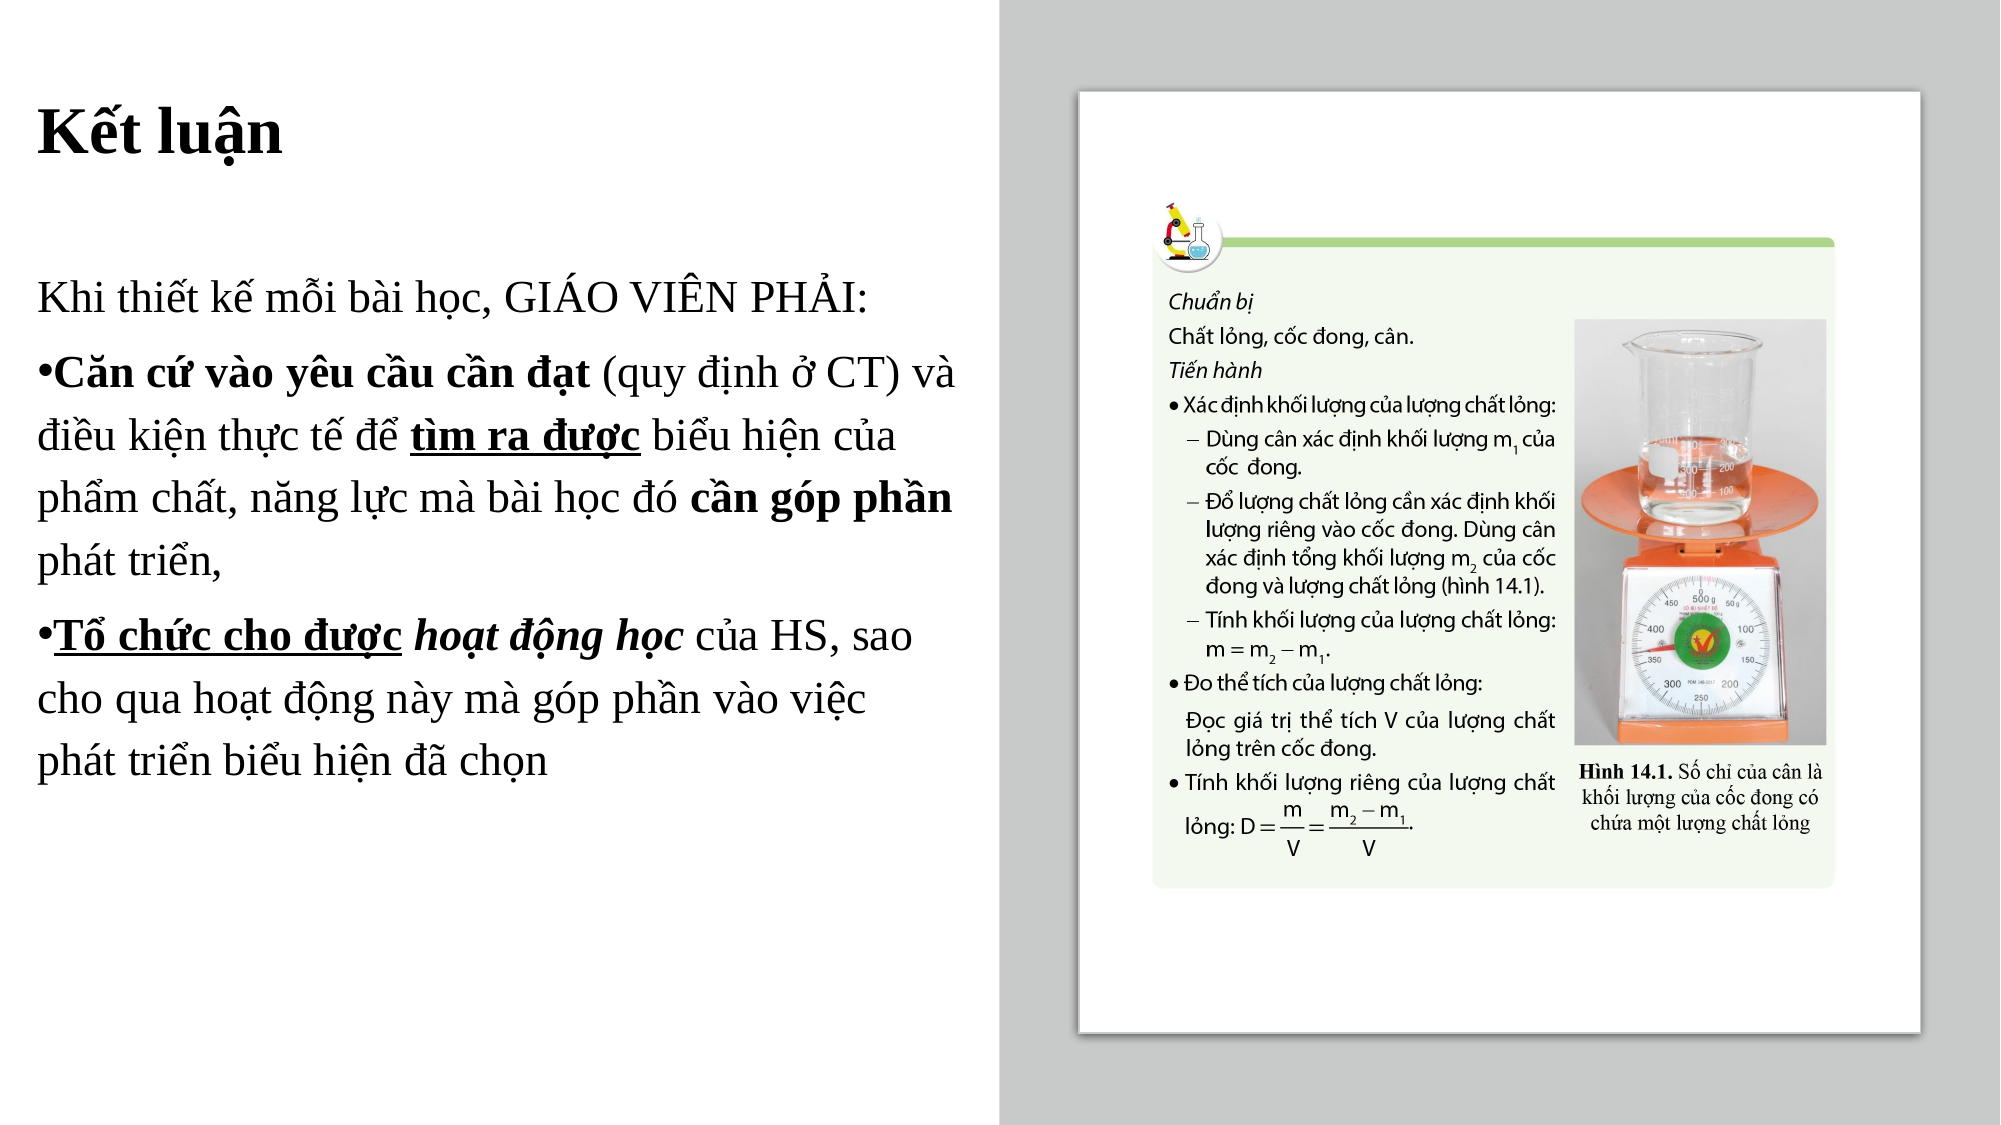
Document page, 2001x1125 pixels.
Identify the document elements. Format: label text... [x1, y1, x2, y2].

text_box [1078, 90, 1922, 1034]
text_box [998, 0, 2000, 1125]
picture [1133, 195, 1862, 902]
text_box Khi thiết kế mỗi bài học, GIÁO VIÊN PHẢI: Căn cứ vào yêu cầu cần đạt (quy định ở CT) và điều kiện thực tế để tìm ra được biểu hiện của phẩm chất, năng lực mà bài học đó cần góp phần phát triển, Tổ chức cho được hoạt động học của HS, sao cho qua hoạt động này mà góp phần vào việc phát triển biểu hiện đã chọn [22, 251, 971, 873]
text_box Kết luận [22, 56, 834, 208]
